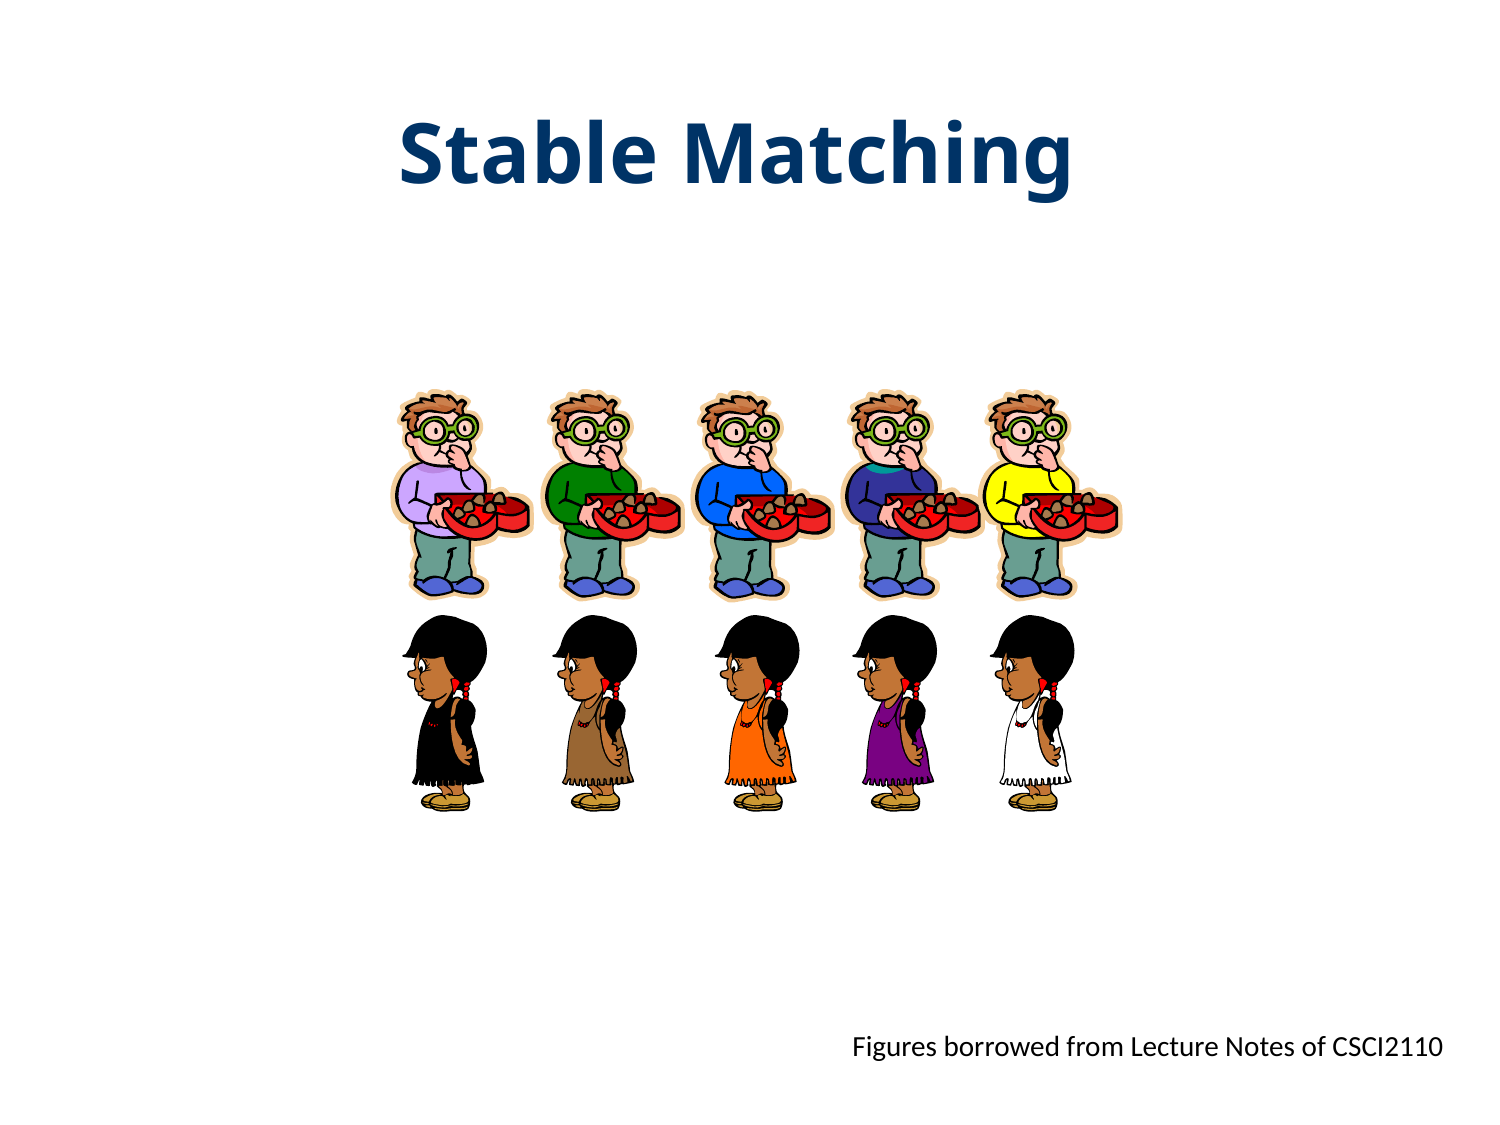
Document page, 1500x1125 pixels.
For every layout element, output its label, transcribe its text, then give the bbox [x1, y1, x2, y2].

text_box Figures borrowed from Lecture Notes of CSCI2110 [837, 1019, 1463, 1070]
picture [839, 386, 1126, 605]
picture [989, 611, 1080, 812]
picture [852, 611, 942, 812]
picture [552, 611, 642, 812]
picture [714, 611, 805, 812]
picture [402, 611, 492, 812]
picture [689, 387, 838, 606]
picture [389, 386, 538, 605]
title Stable Matching [37, 75, 1438, 225]
picture [539, 386, 688, 605]
